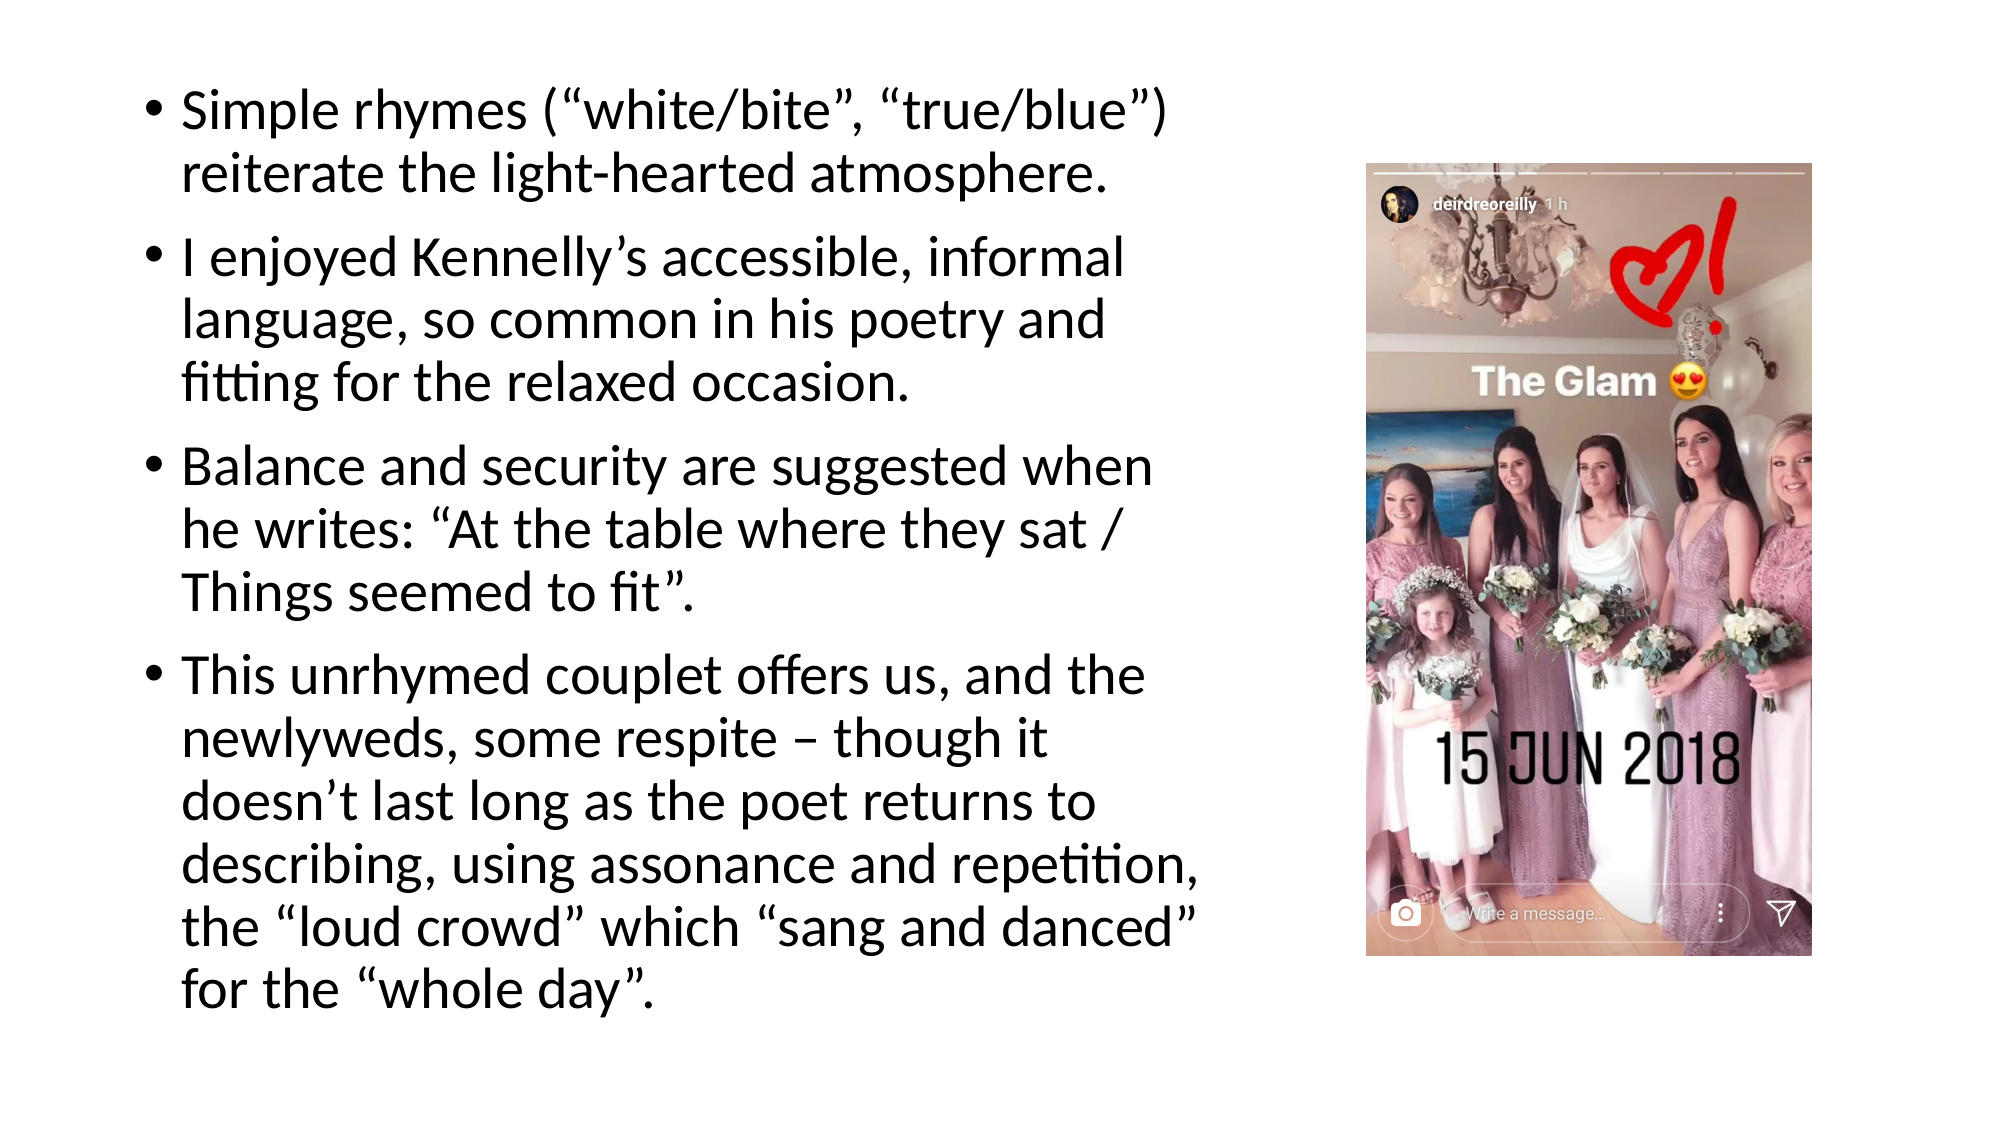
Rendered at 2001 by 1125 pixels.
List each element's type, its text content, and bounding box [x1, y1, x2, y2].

picture [1366, 163, 1812, 956]
list Simple rhymes (“white/bite”, “true/blue”) reiterate the light-hearted atmosphere. I enjoyed Kennelly’s accessible, informal language, so common in his poetry and fitting for the relaxed occasion. Balance and security are suggested when he writes: “At the table where they sat / Things seemed to fit”. This unrhymed couplet offers us, and the newlyweds, some respite – though it doesn’t last long as the poet returns to describing, using assonance and repetition, the “loud crowd” which “sang and danced” for the “whole day”. [128, 71, 1233, 1072]
